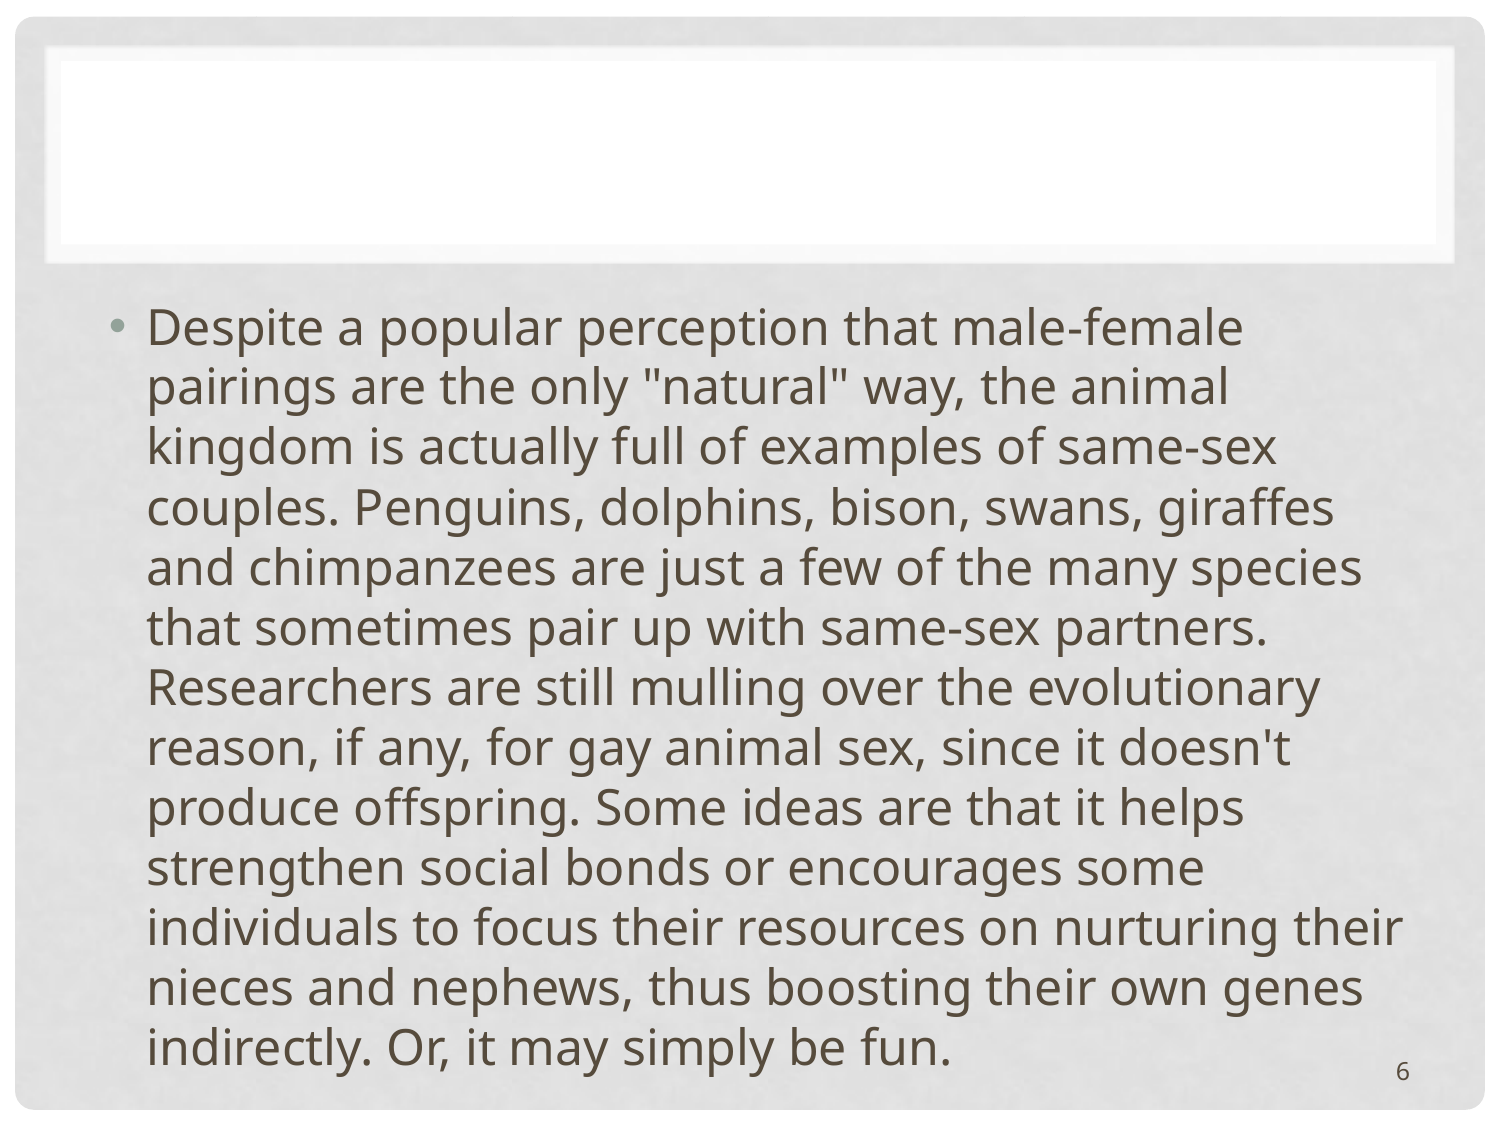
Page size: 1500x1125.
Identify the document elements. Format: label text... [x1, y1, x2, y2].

list Despite a popular perception that male-female pairings are the only "natural" way, the animal kingdom is actually full of examples of same-sex couples. Penguins, dolphins, bison, swans, giraffes and chimpanzees are just a few of the many species that sometimes pair up with same-sex partners. Researchers are still mulling over the evolutionary reason, if any, for gay animal sex, since it doesn't produce offspring. Some ideas are that it helps strengthen social bonds or encourages some individuals to focus their resources on nurturing their nieces and nephews, thus boosting their own genes indirectly. Or, it may simply be fun. [74, 287, 1426, 1006]
slide_number 6 [1074, 1042, 1425, 1103]
